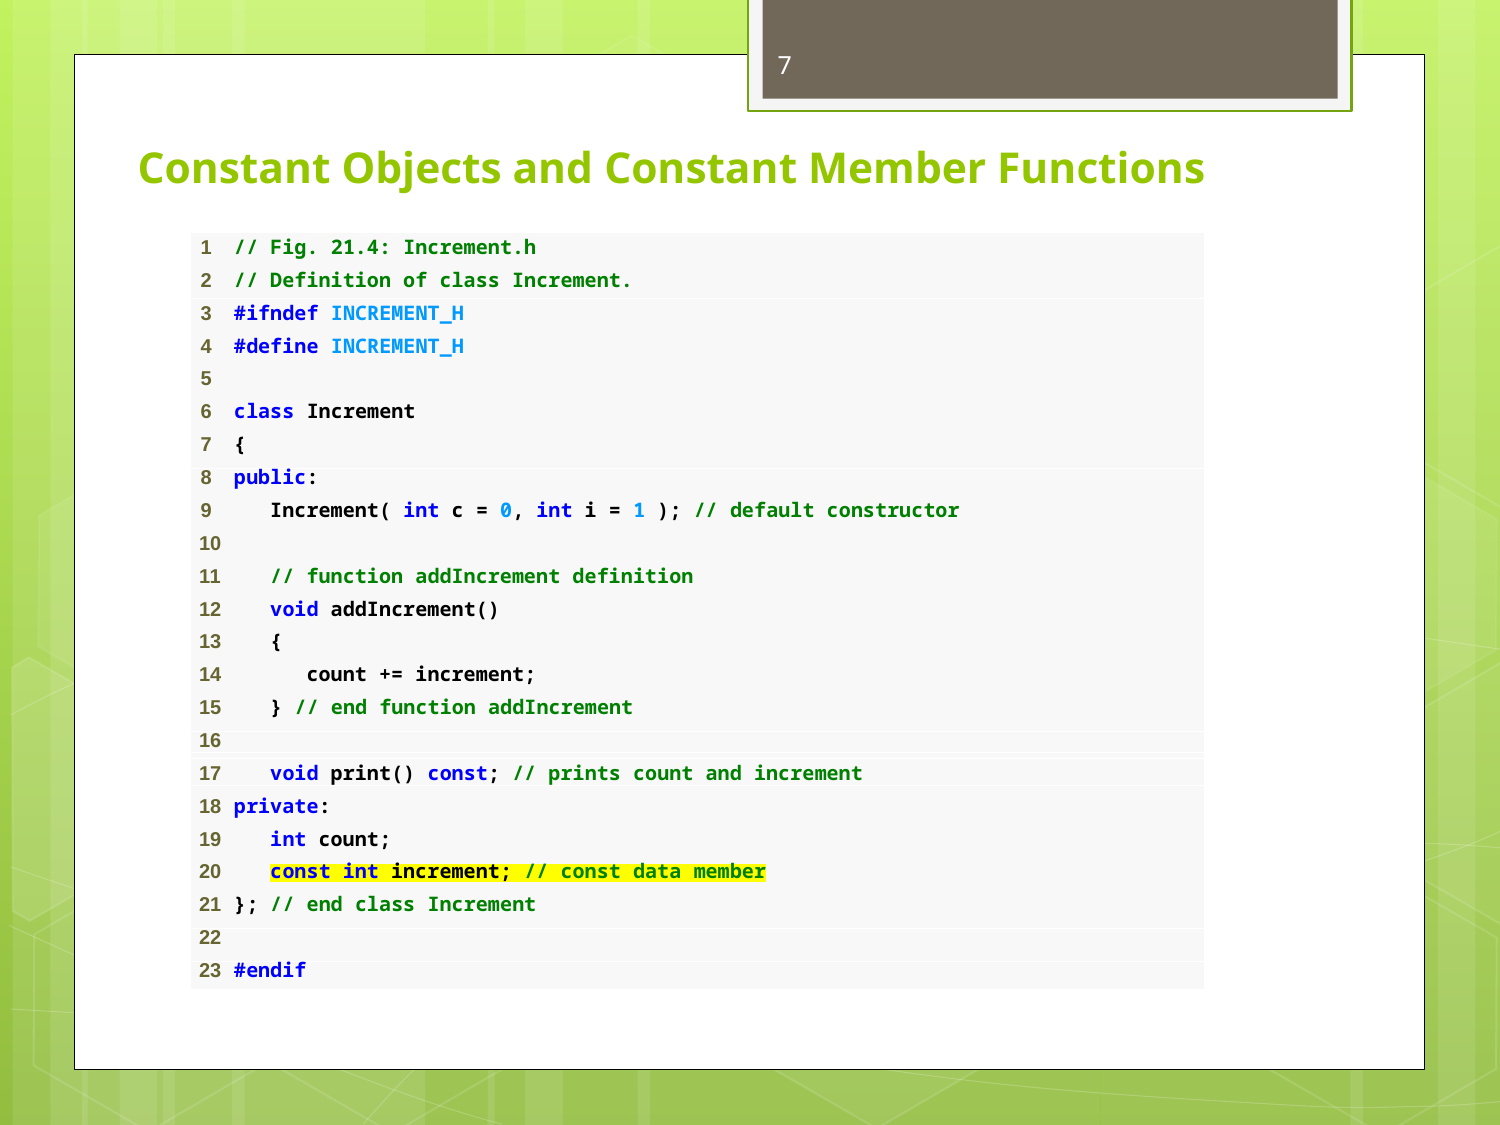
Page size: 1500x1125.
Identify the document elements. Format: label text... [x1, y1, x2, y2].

footer [849, 1037, 1425, 1098]
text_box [190, 232, 1207, 1015]
title Constant Objects and Constant Member Functions [122, 87, 1275, 200]
slide_number 7 [762, 36, 982, 97]
